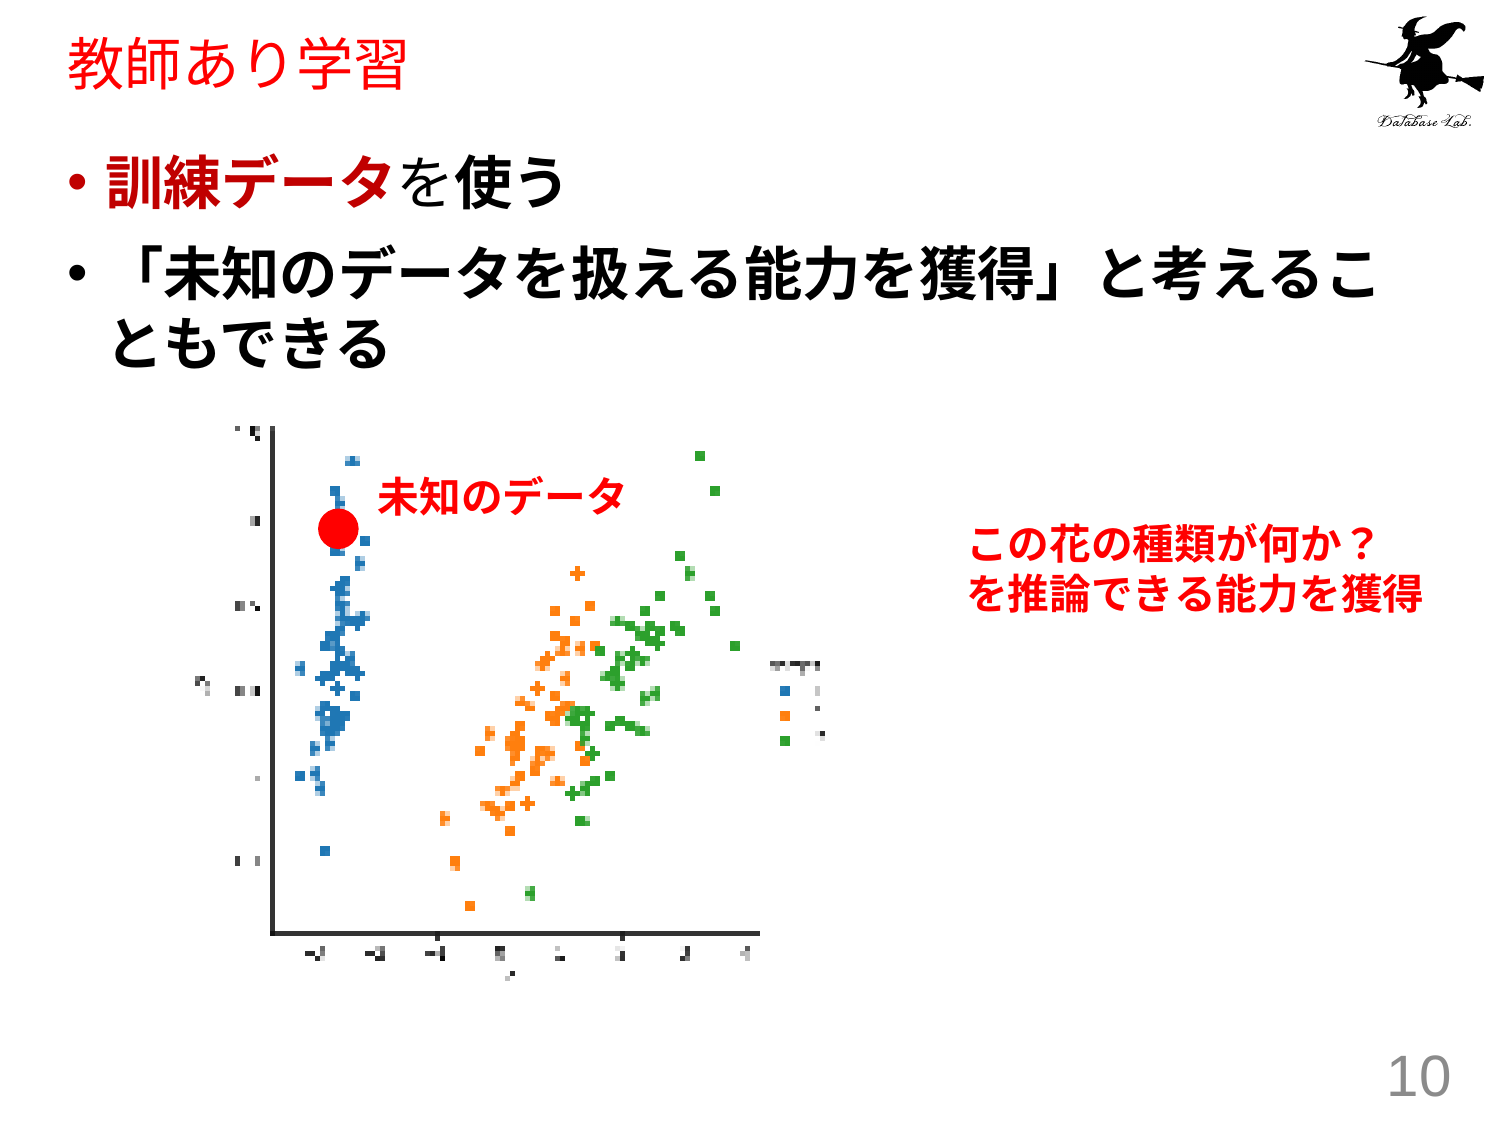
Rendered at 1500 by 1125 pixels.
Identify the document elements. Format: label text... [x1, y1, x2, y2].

title 教師あり学習 [52, 28, 1441, 106]
list 訓練データを使う 「未知のデータを扱える能力を獲得」と考えることもできる [52, 138, 1441, 1014]
text_box この花の種類が何か？ を推論できる能力を獲得 [951, 510, 1440, 626]
slide_number 10 [1129, 1042, 1467, 1103]
picture [1362, 14, 1486, 130]
picture [164, 371, 881, 1047]
